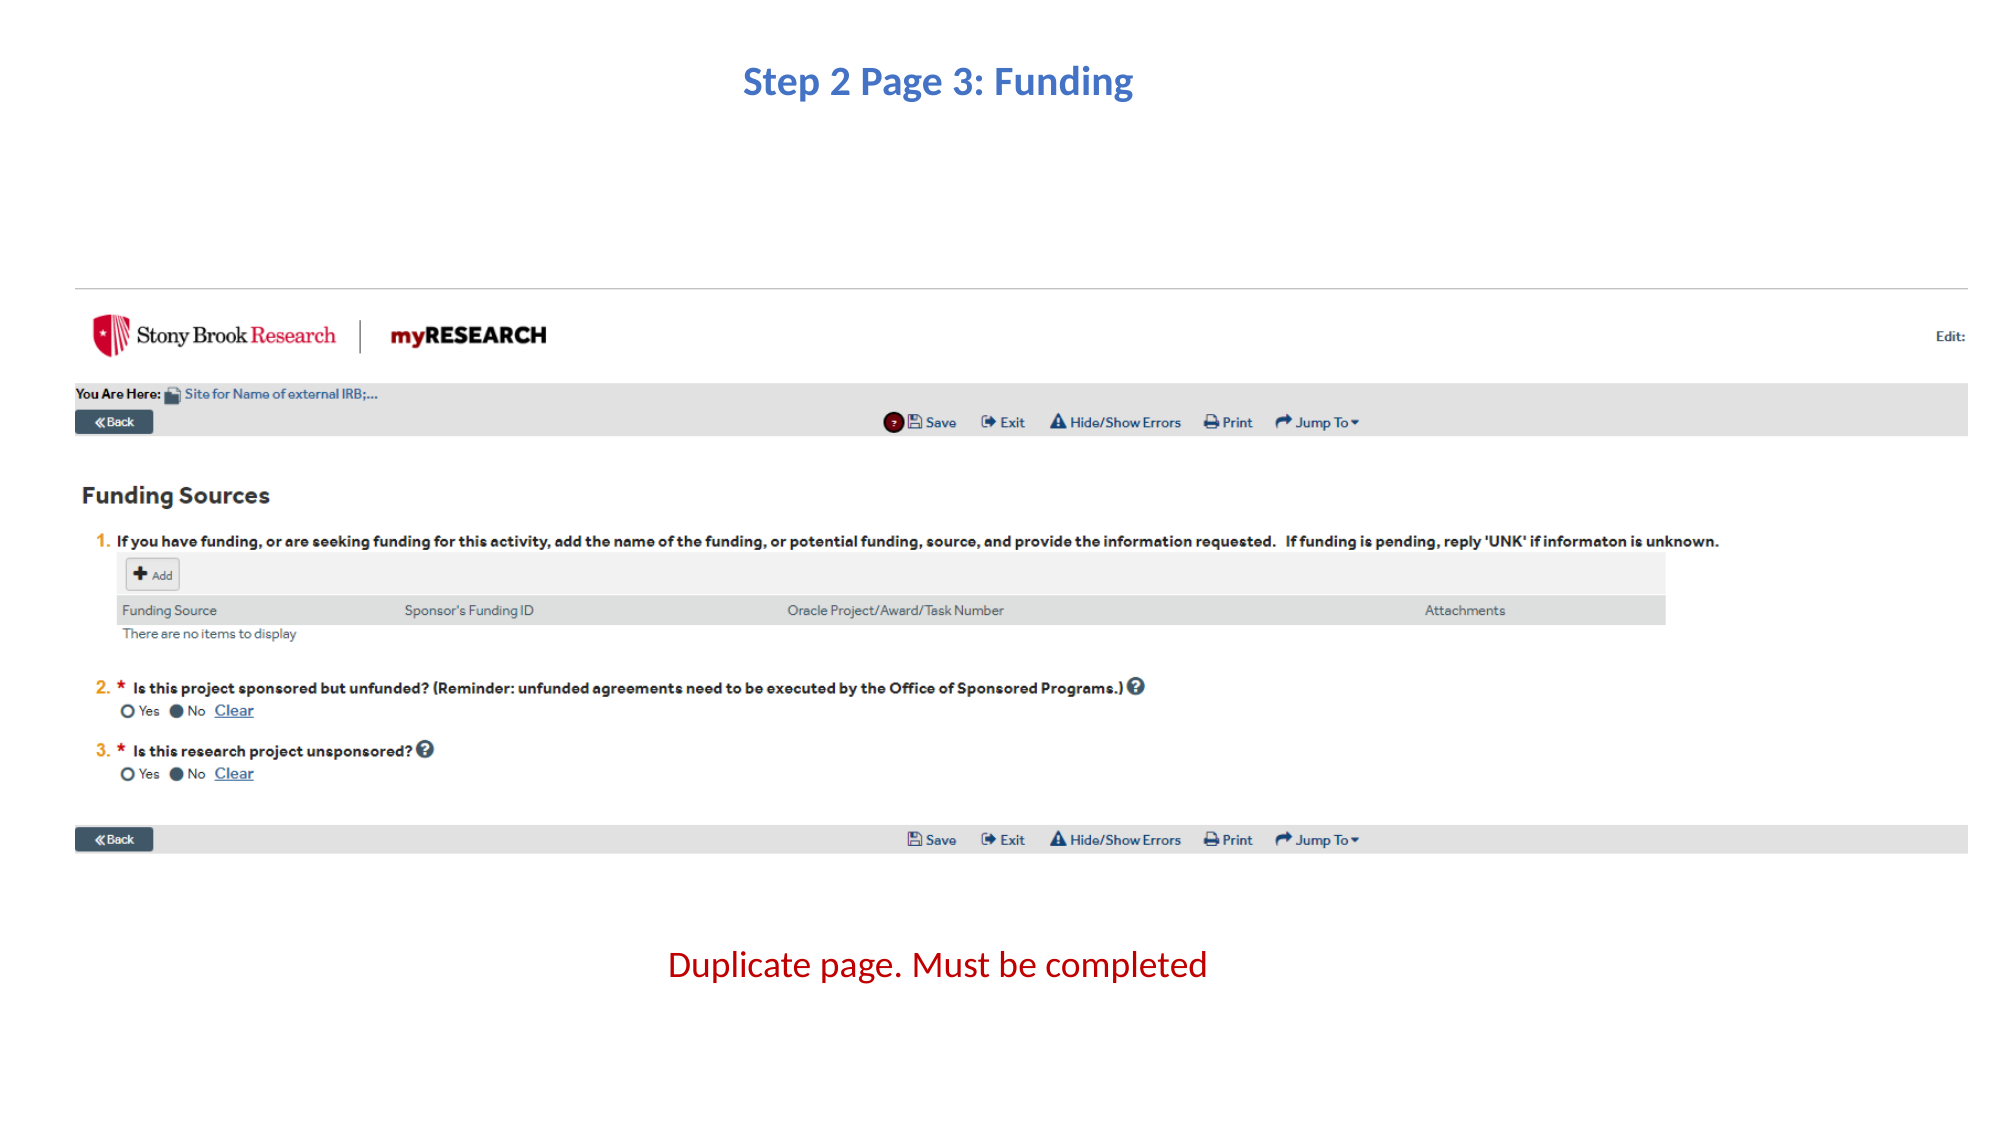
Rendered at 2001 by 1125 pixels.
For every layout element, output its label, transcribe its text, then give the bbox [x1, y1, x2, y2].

picture [74, 286, 1968, 1068]
text_box Step 2 Page 3: Funding [728, 46, 1149, 111]
